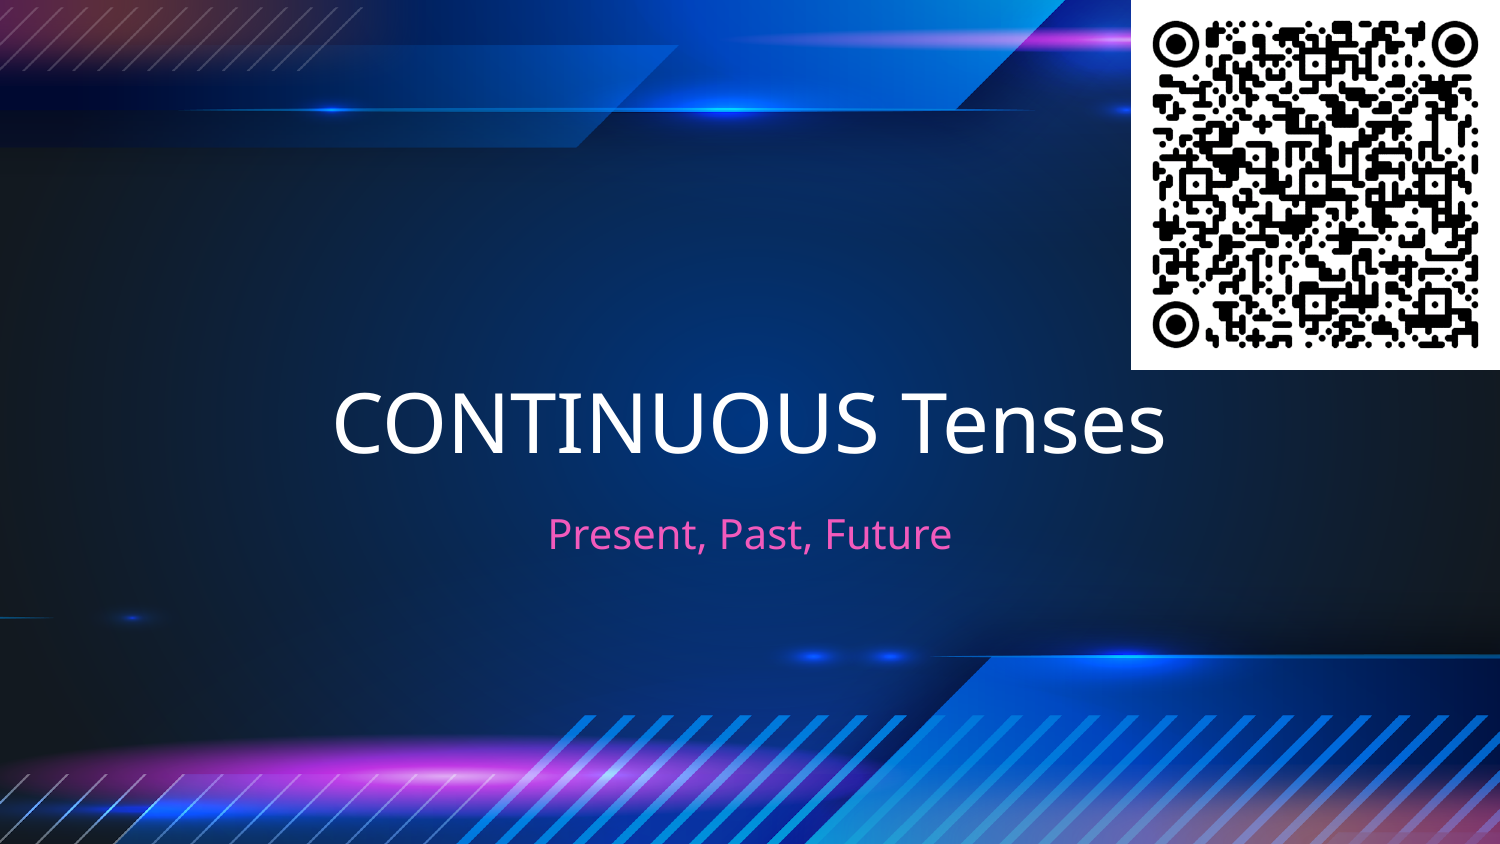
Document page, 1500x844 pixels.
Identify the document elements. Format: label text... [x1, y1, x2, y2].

title CONTINUOUS Tenses [283, 263, 1217, 486]
picture [0, 0, 1500, 844]
subtitle Present, Past, Future [51, 493, 1449, 580]
